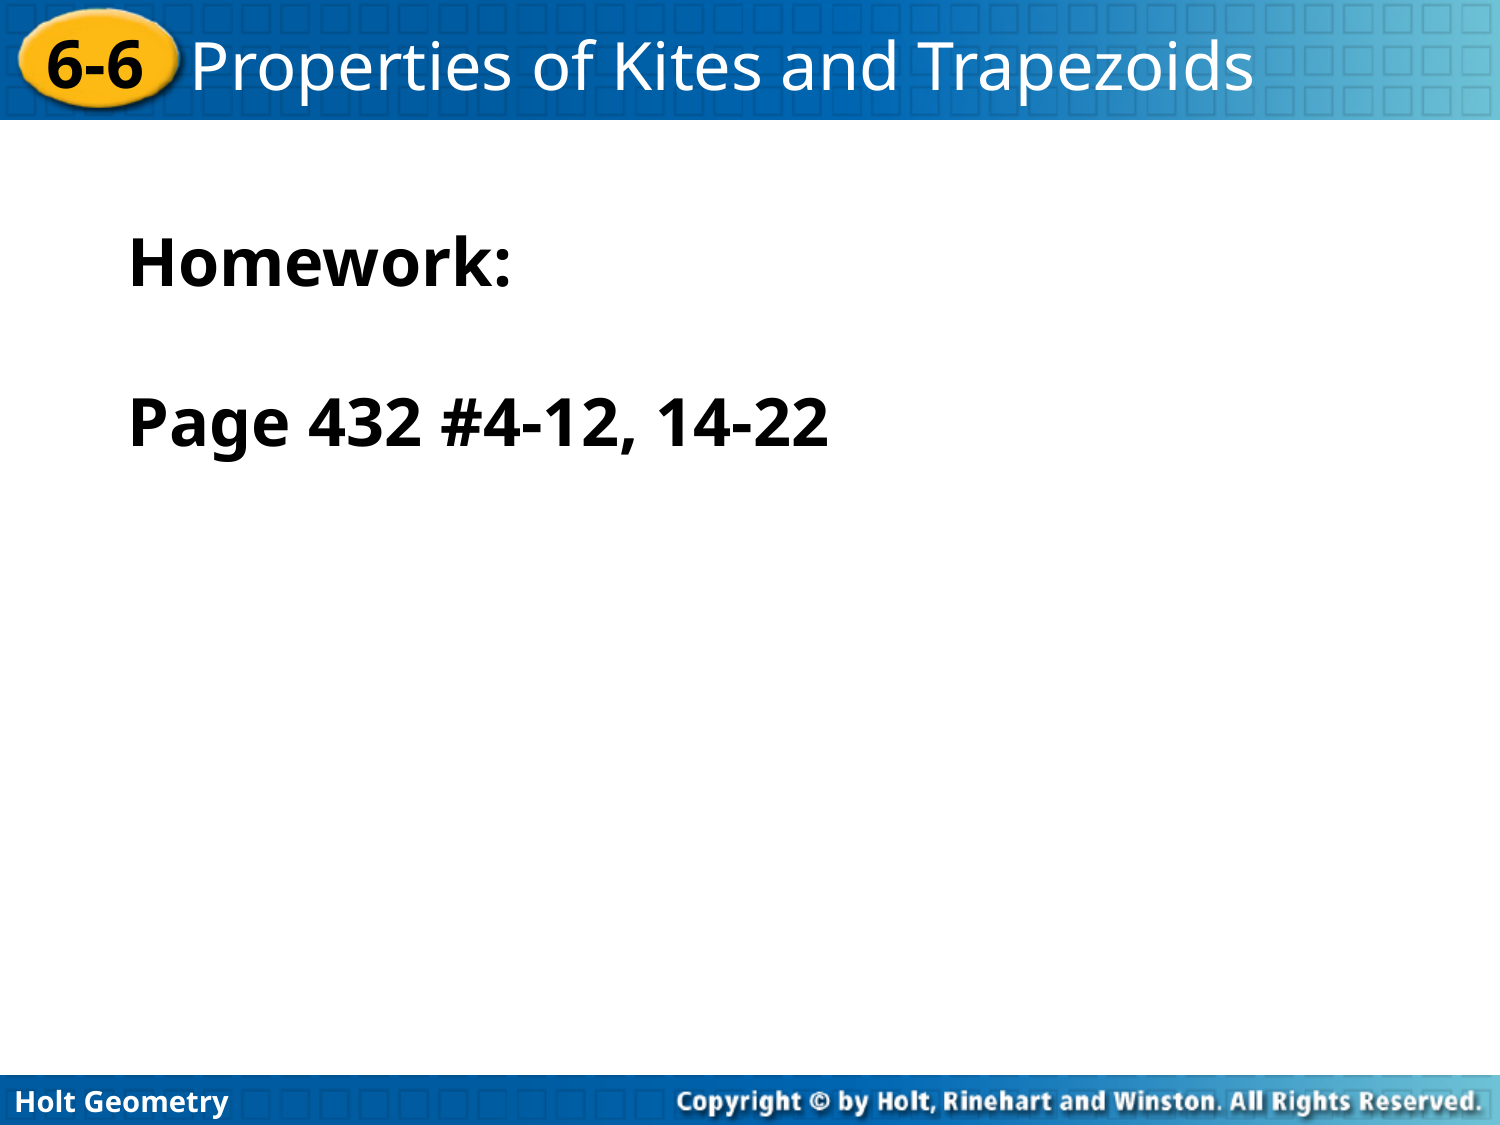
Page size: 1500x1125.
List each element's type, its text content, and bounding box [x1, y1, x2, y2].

text_box Homework: Page 432 #4-12, 14-22 [112, 212, 1425, 468]
picture [0, 0, 1500, 120]
picture [0, 1075, 1500, 1125]
